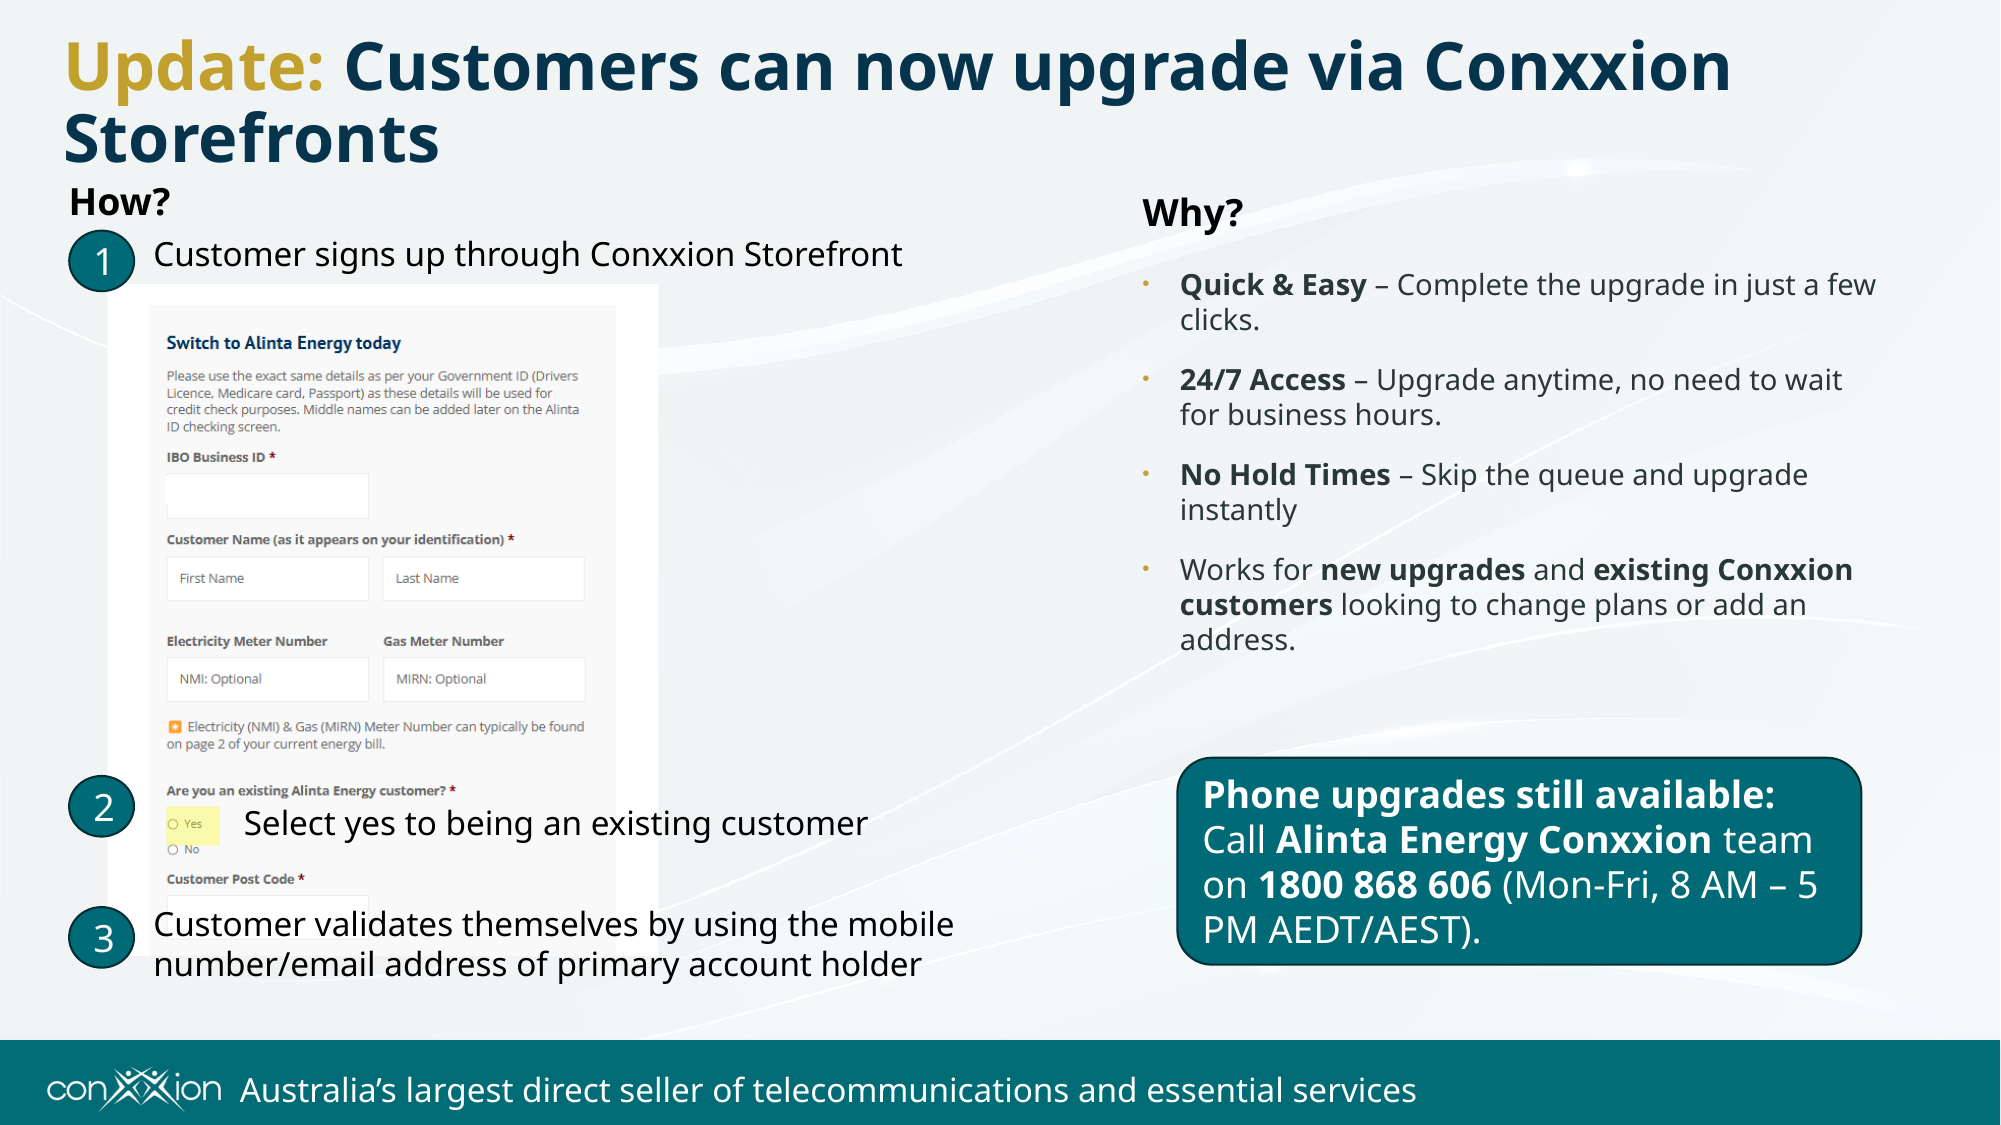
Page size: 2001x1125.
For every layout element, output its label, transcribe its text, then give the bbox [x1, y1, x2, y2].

picture [0, 0, 2001, 1051]
picture [46, 1066, 222, 1114]
text_box Select yes to being an existing customer [659, 795, 1080, 895]
text_box Why? [1127, 181, 1259, 241]
list Quick & Easy – Complete the upgrade in just a few clicks. 24/7 Access – Upgrade anytime, no need to wait for business hours. No Hold Times – Skip the queue and upgrade instantly Works for new upgrades and existing Conxxion customers looking to change plans or add an address. [1127, 258, 1896, 1097]
text_box Customer signs up through Conxxion Storefront [138, 225, 990, 325]
text_box How? [53, 170, 186, 230]
text_box 2 [68, 774, 107, 838]
text_box Customer validates themselves by using the mobile number/email address of primary account holder [138, 896, 1115, 991]
text_box 3 [68, 906, 129, 969]
title Update: Customers can now upgrade via Conxxion Storefronts [48, 45, 1989, 165]
text_box 1 [68, 229, 136, 293]
text_box Phone upgrades still available: Call Alinta Energy Conxxion team on 1800 868 606 (Mon-Fri, 8 AM – 5 PM AEDT/AEST). [1176, 756, 1863, 966]
